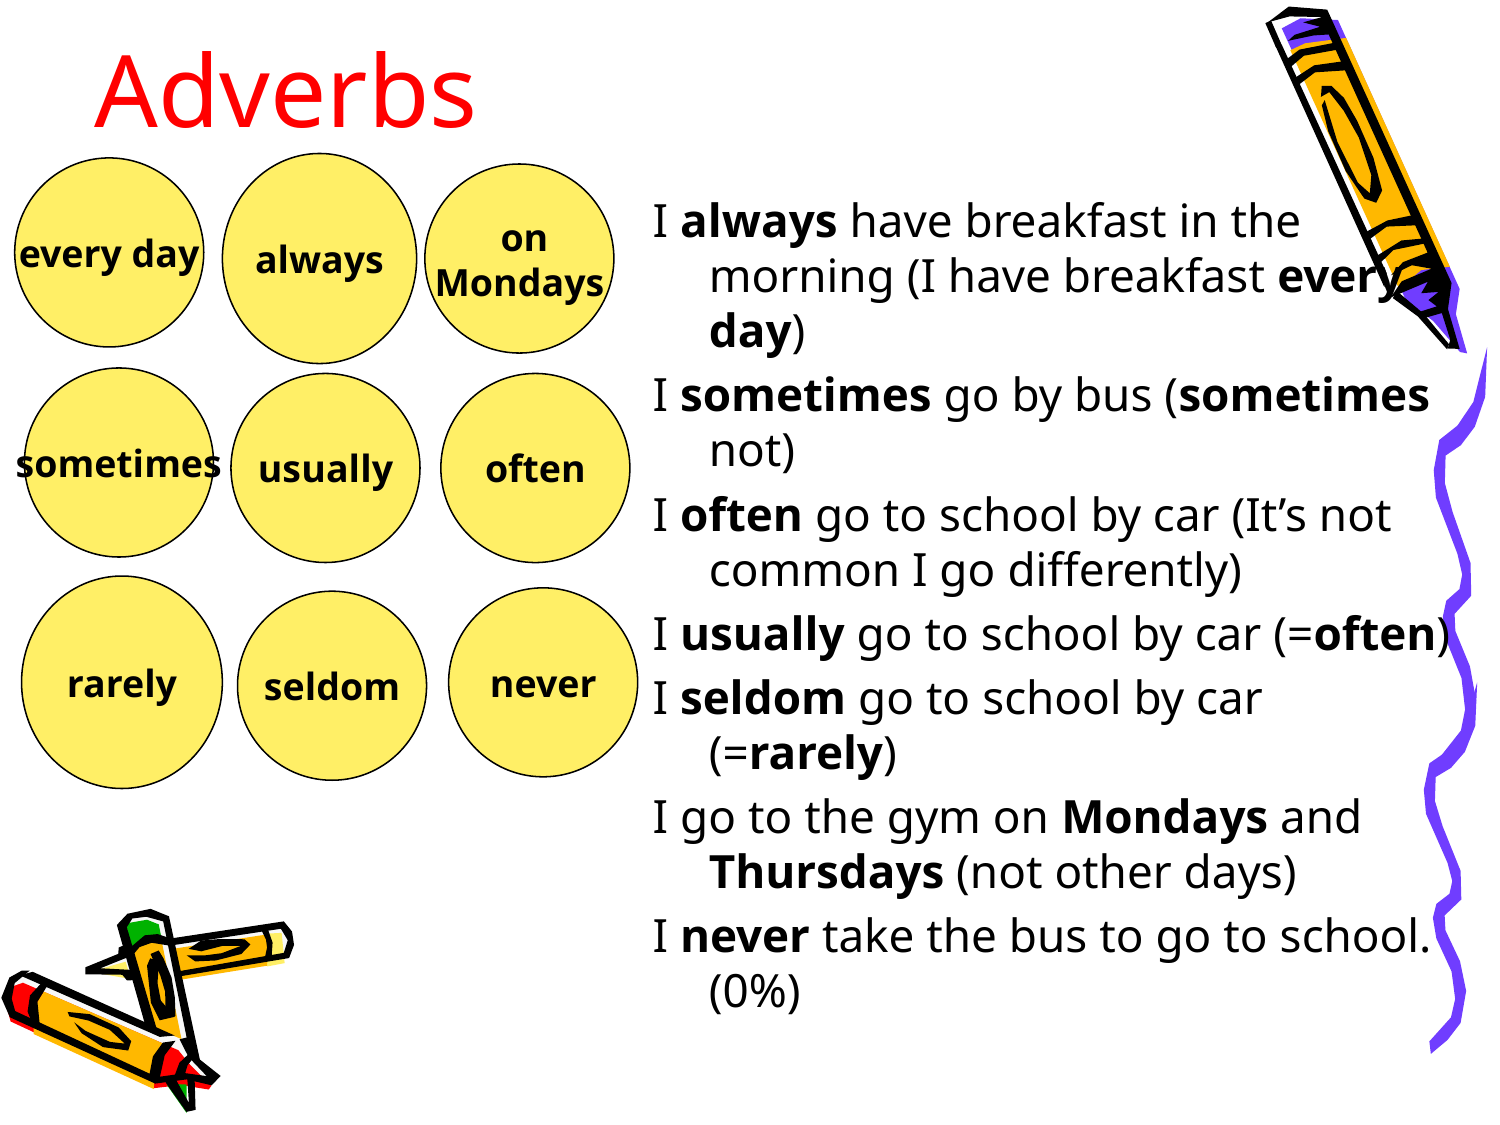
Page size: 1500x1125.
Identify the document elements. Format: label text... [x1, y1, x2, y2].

title Adverbs [24, 30, 548, 155]
text_box rarely [21, 576, 223, 789]
text_box seldom [237, 591, 427, 781]
text_box on Mondays [424, 163, 614, 354]
text_box never [448, 587, 637, 777]
text_box every day [14, 157, 204, 347]
text_box often [440, 373, 630, 563]
text_box I always have breakfast in the morning (I have breakfast every day) I sometimes go by bus (sometimes not) I often go to school by car (It’s not common I go differently) I usually go to school by car (=often) I seldom go to school by car (=rarely) I go to the gym on Mondays and Thursdays (not other days) I never take the bus to go to school. (0%) [637, 184, 1469, 1057]
text_box sometimes [24, 367, 214, 558]
text_box usually [230, 373, 421, 563]
text_box always [222, 153, 417, 364]
